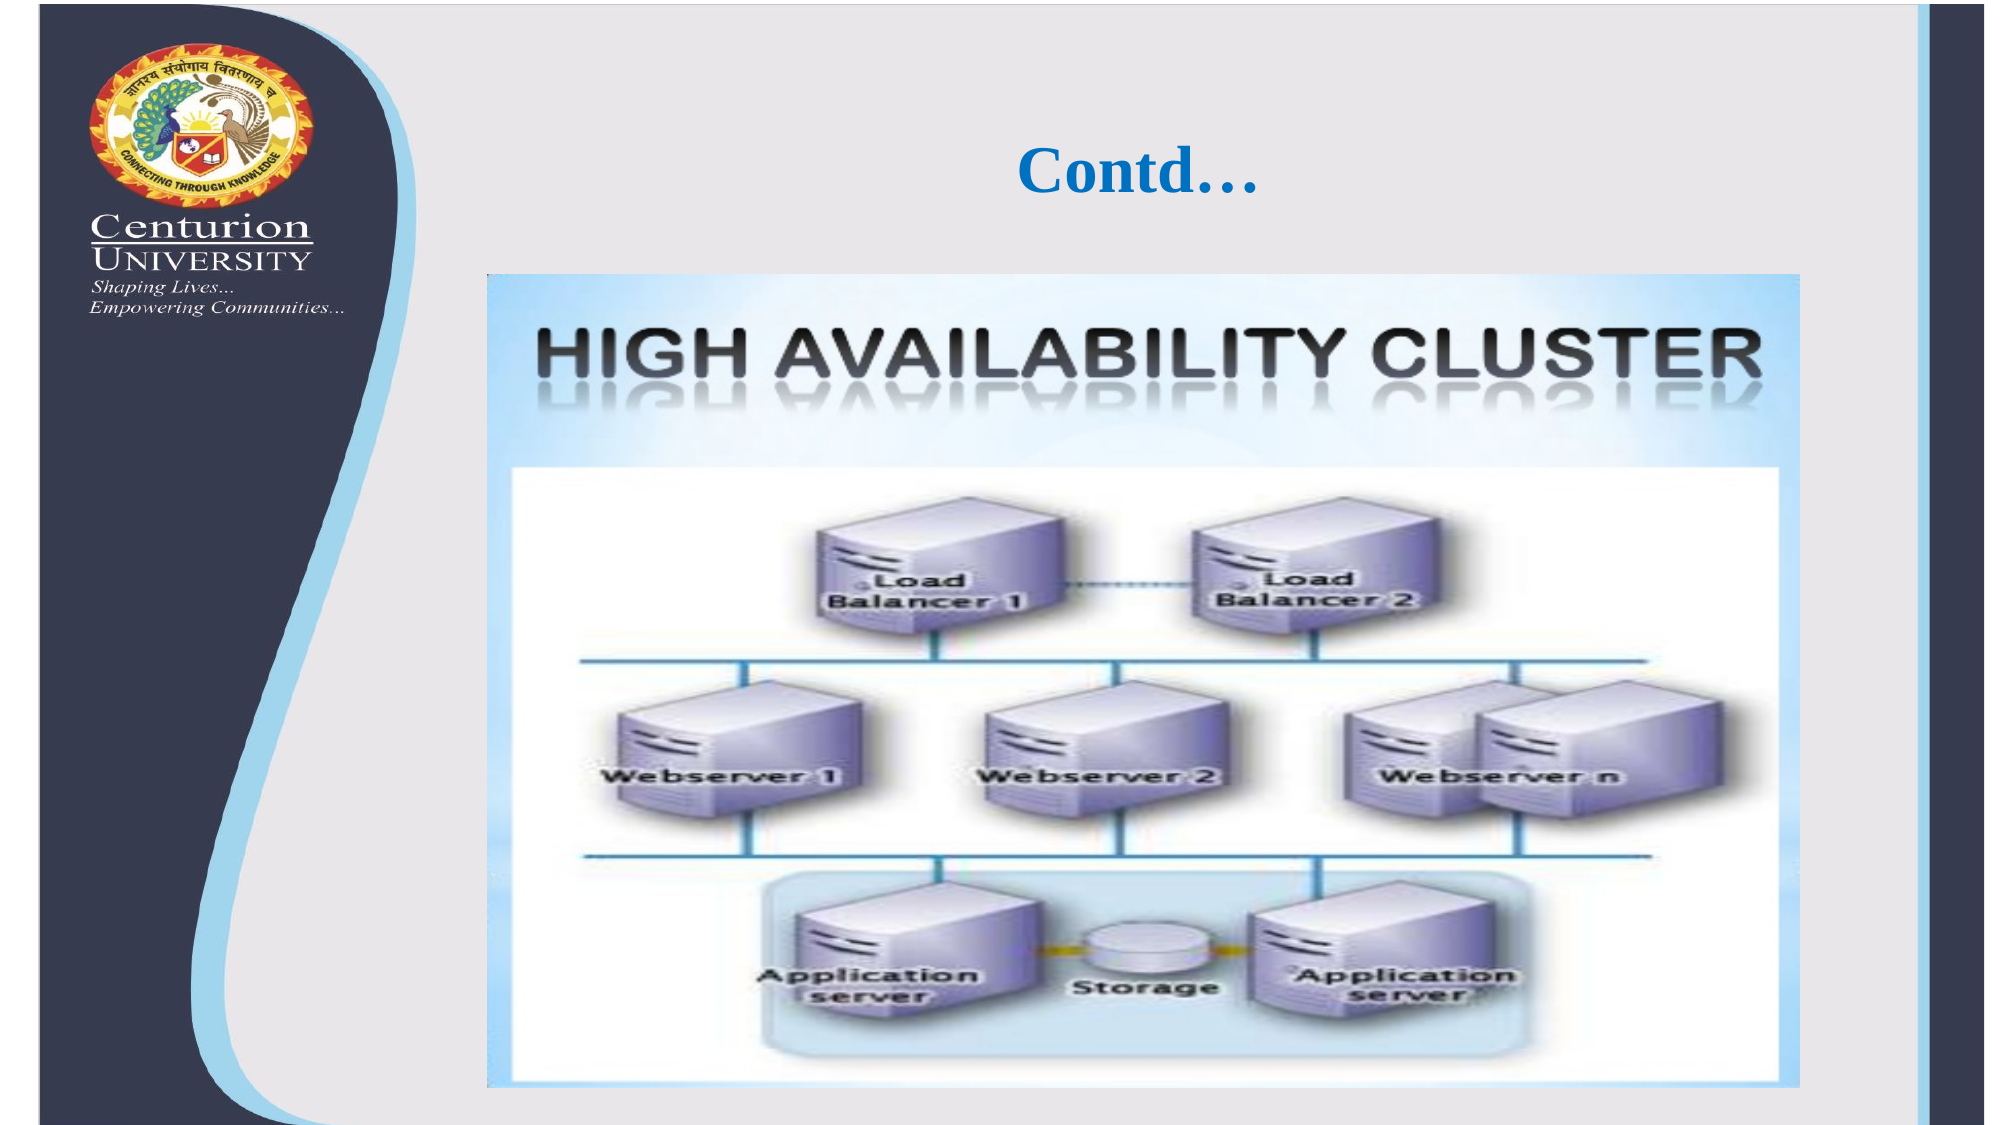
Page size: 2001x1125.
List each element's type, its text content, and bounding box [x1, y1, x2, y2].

picture [487, 274, 1801, 1088]
text_box [38, 4, 1985, 1125]
title Contd… [750, 123, 1525, 273]
